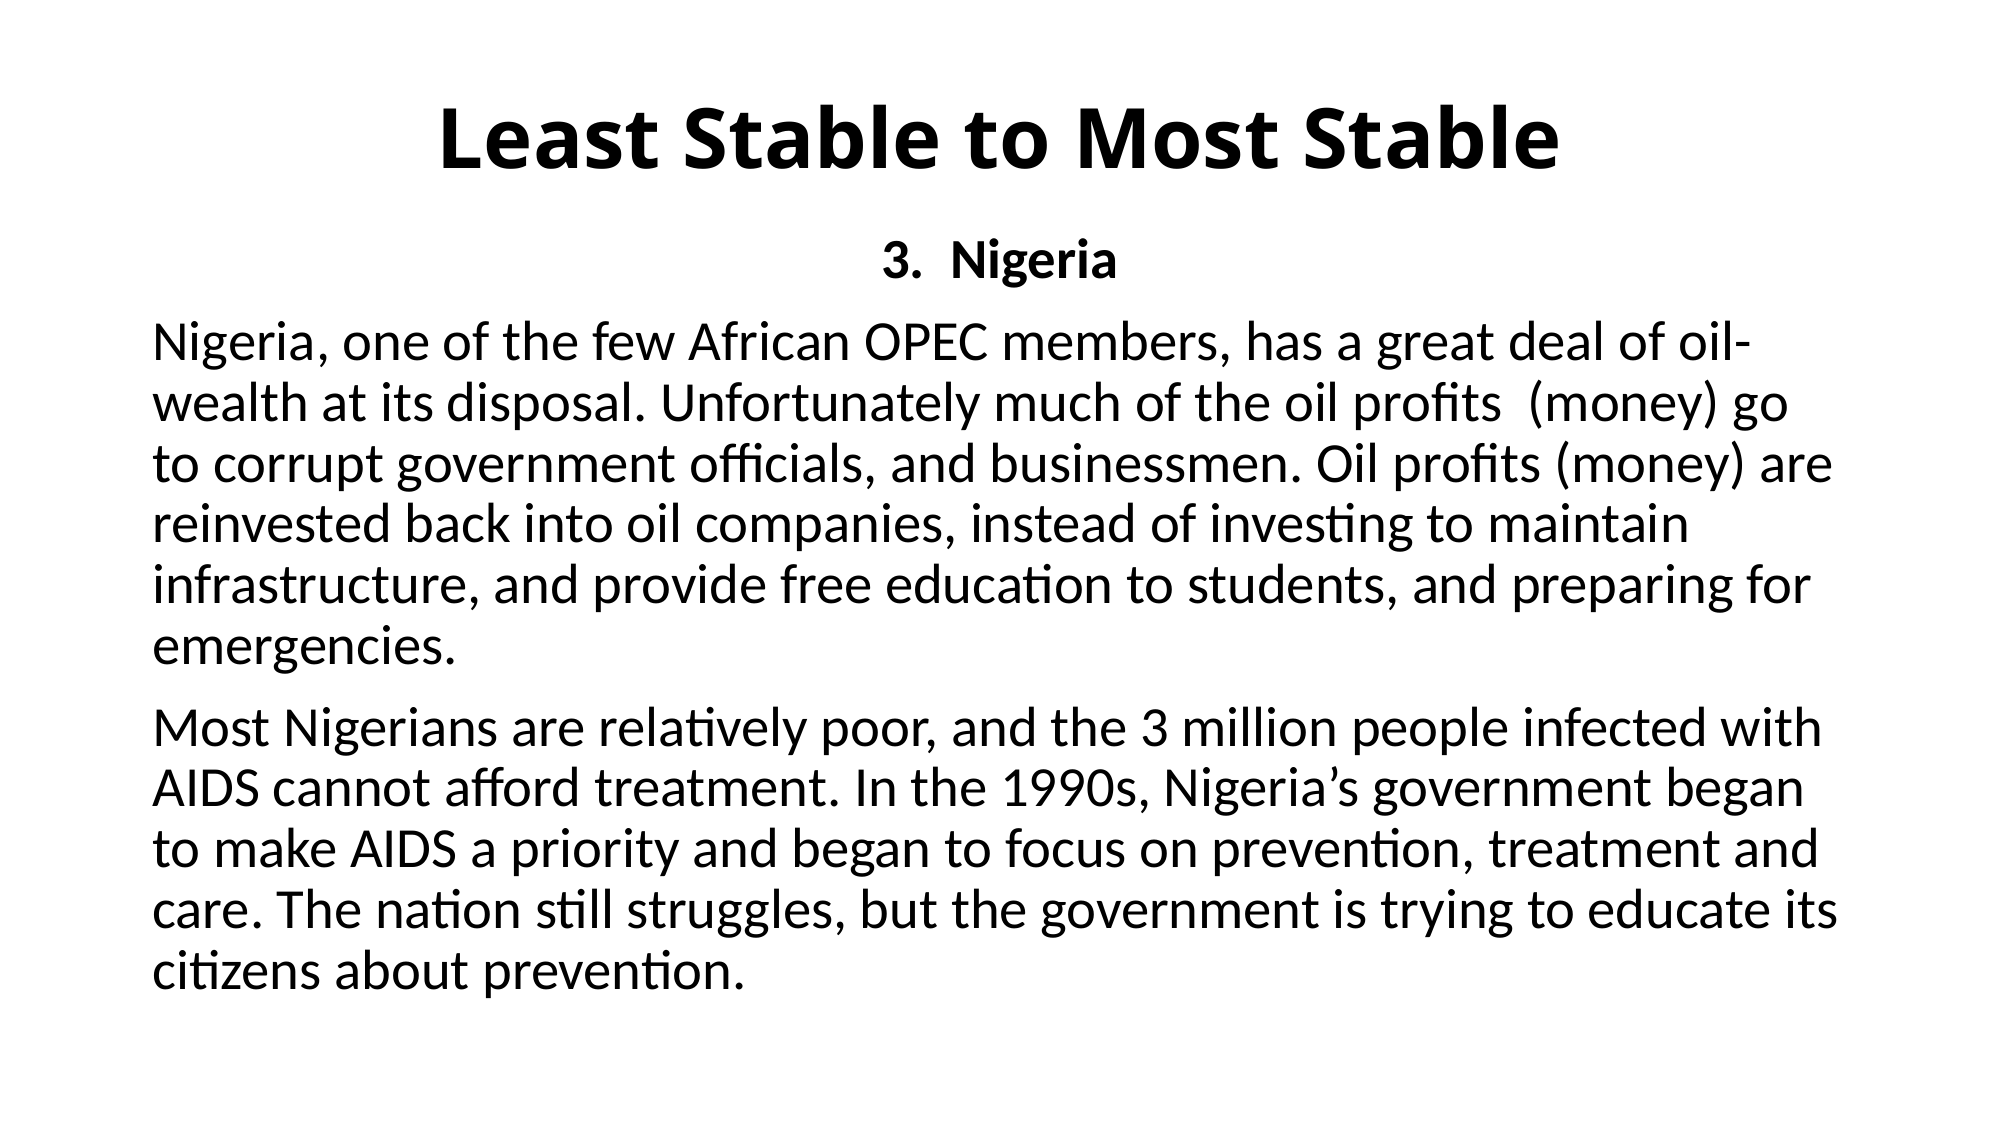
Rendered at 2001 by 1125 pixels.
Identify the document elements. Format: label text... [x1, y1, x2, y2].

title Least Stable to Most Stable [137, 59, 1863, 222]
list 3. Nigeria Nigeria, one of the few African OPEC members, has a great deal of oil-wealth at its disposal. Unfortunately much of the oil profits (money) go to corrupt government officials, and businessmen. Oil profits (money) are reinvested back into oil companies, instead of investing to maintain infrastructure, and provide free education to students, and preparing for emergencies. Most Nigerians are relatively poor, and the 3 million people infected with AIDS cannot afford treatment. In the 1990s, Nigeria’s government began to make AIDS a priority and began to focus on prevention, treatment and care. The nation still struggles, but the government is trying to educate its citizens about prevention. [137, 222, 1863, 1014]
